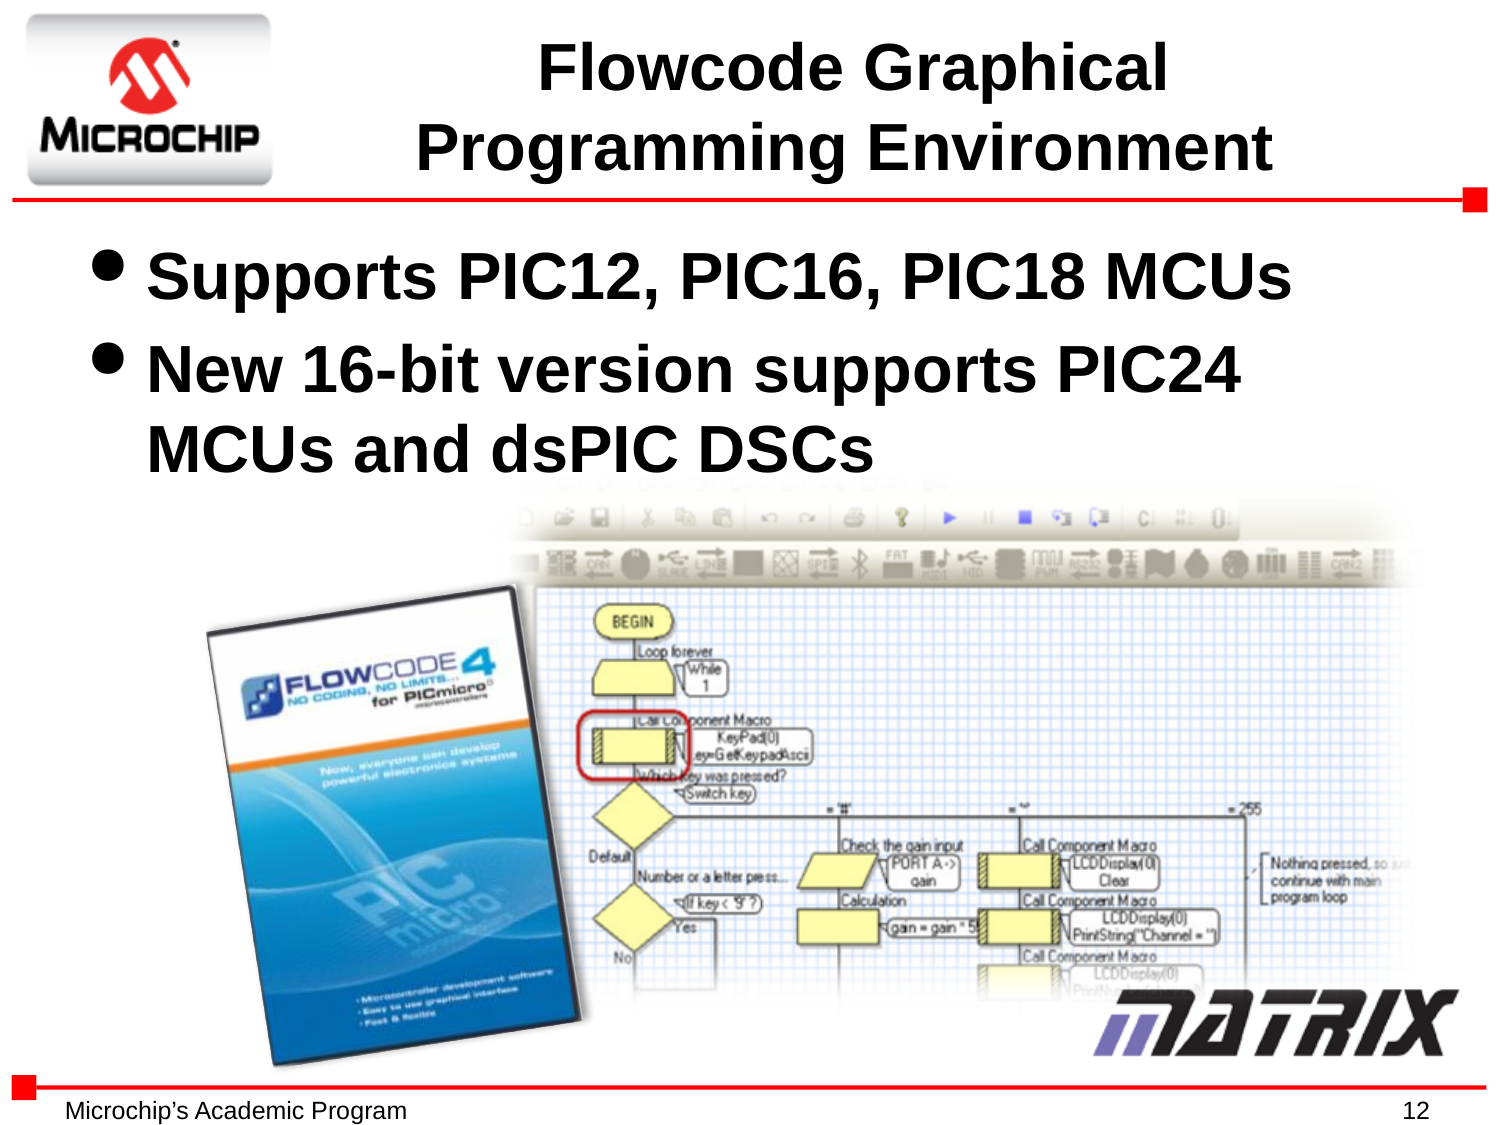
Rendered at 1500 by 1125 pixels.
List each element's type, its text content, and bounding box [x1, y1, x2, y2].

picture [206, 469, 1472, 1068]
list Supports PIC12, PIC16, PIC18 MCUs New 16-bit version supports PIC24 MCUs and dsPIC DSCs [74, 224, 1426, 968]
title Flowcode Graphical Programming Environment [312, 32, 1397, 176]
picture [24, 12, 275, 188]
